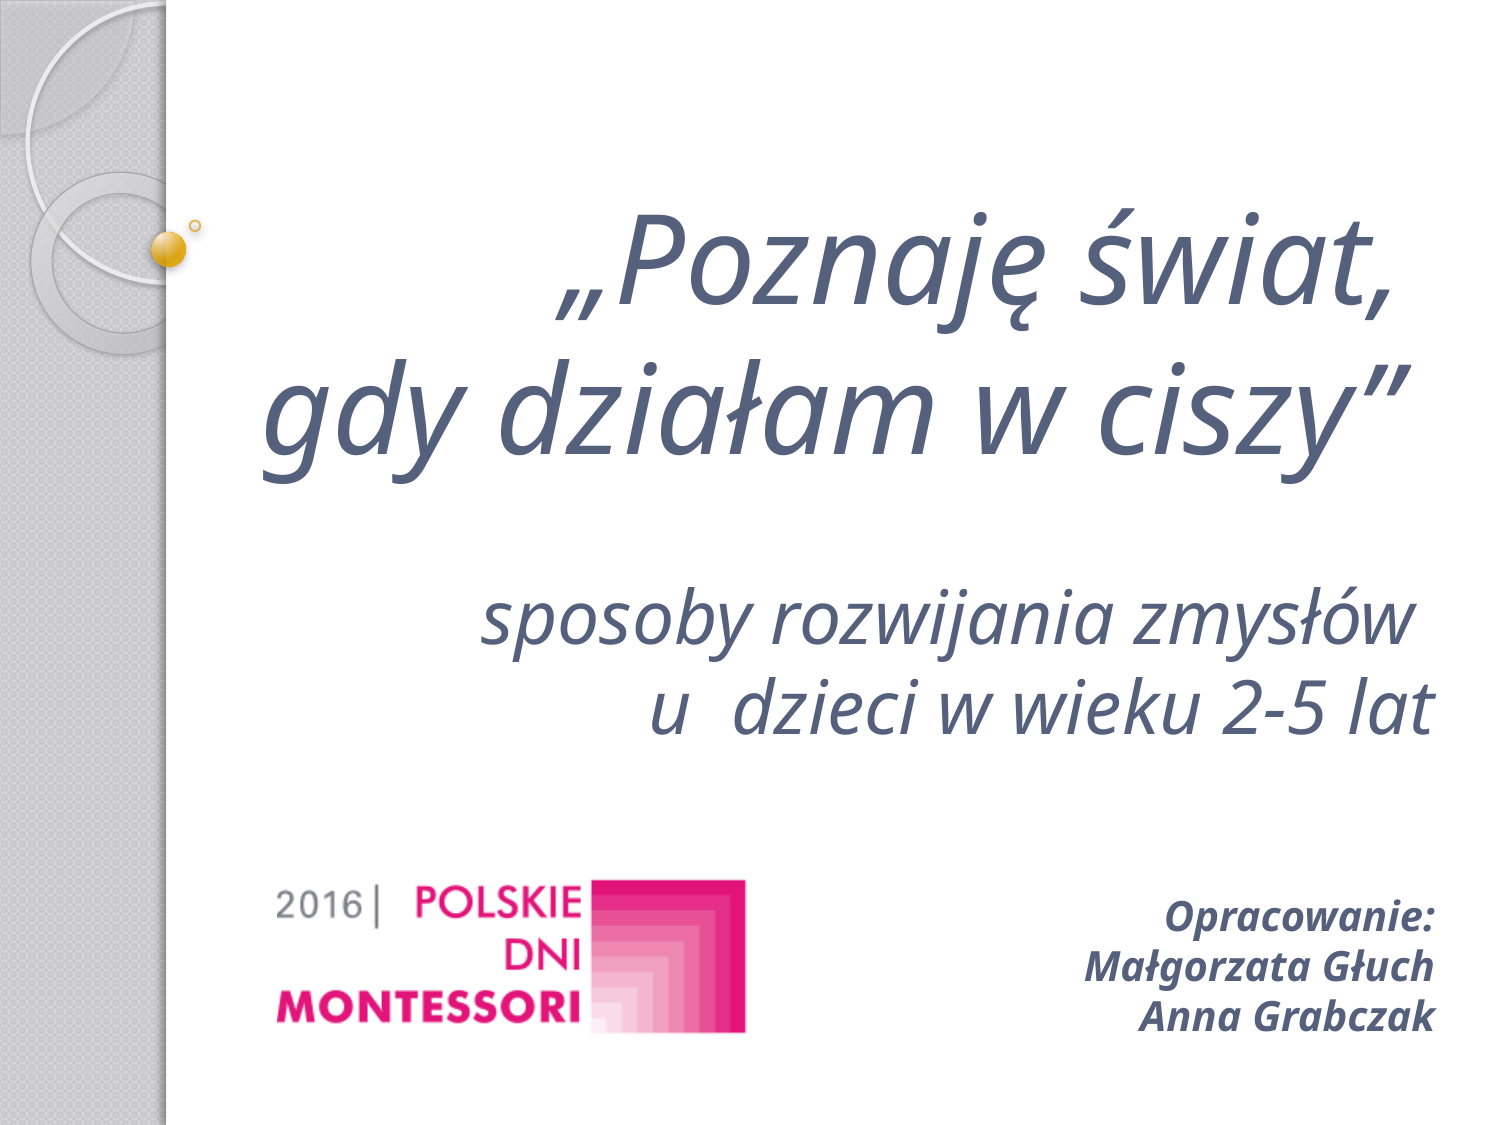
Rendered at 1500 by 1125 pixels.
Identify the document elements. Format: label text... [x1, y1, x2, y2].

title „Poznaję świat, gdy działam w ciszy” sposoby rozwijania zmysłów u dzieci w wieku 2-5 lat Opracowanie: Małgorzata Głuch Anna Grabczak [234, 59, 1450, 1047]
picture [277, 879, 747, 1036]
